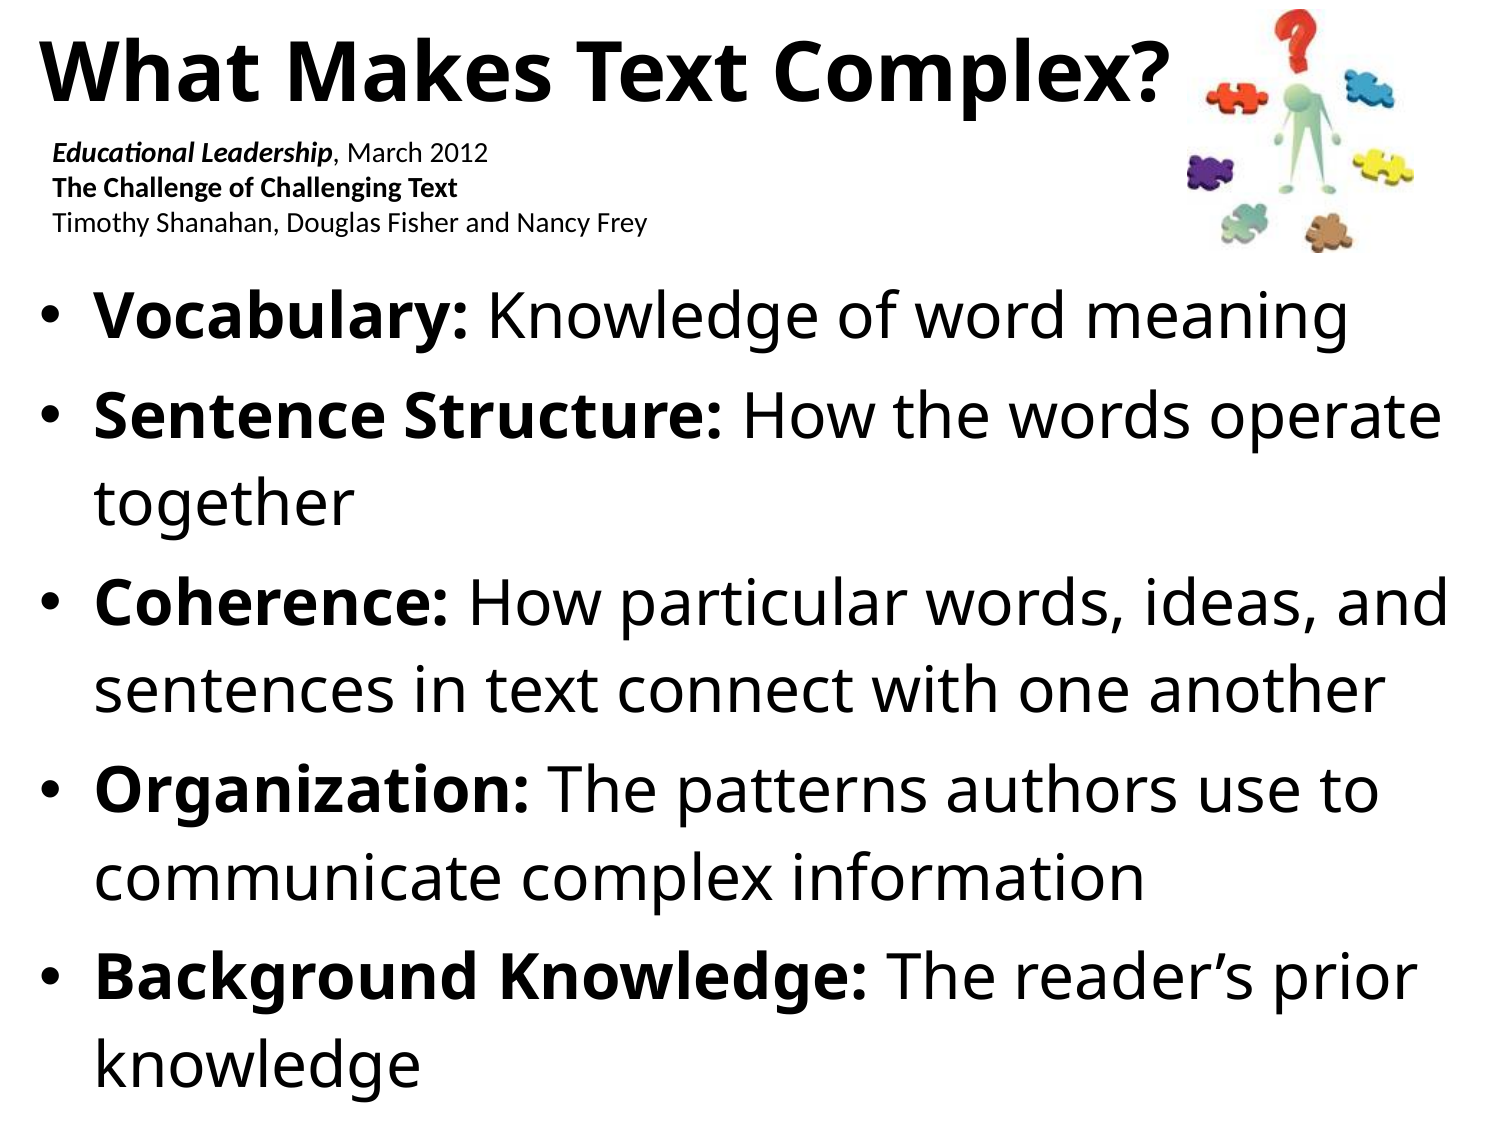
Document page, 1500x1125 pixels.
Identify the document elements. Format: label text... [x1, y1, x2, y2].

text_box Educational Leadership, March 2012 The Challenge of Challenging Text Timothy Shanahan, Douglas Fisher and Nancy Frey [37, 125, 1150, 281]
picture [1187, 9, 1414, 253]
list Vocabulary: Knowledge of word meaning Sentence Structure: How the words operate together Coherence: How particular words, ideas, and sentences in text connect with one another Organization: The patterns authors use to communicate complex information Background Knowledge: The reader’s prior knowledge [24, 262, 1478, 1125]
title What Makes Text Complex? [24, 0, 1375, 163]
